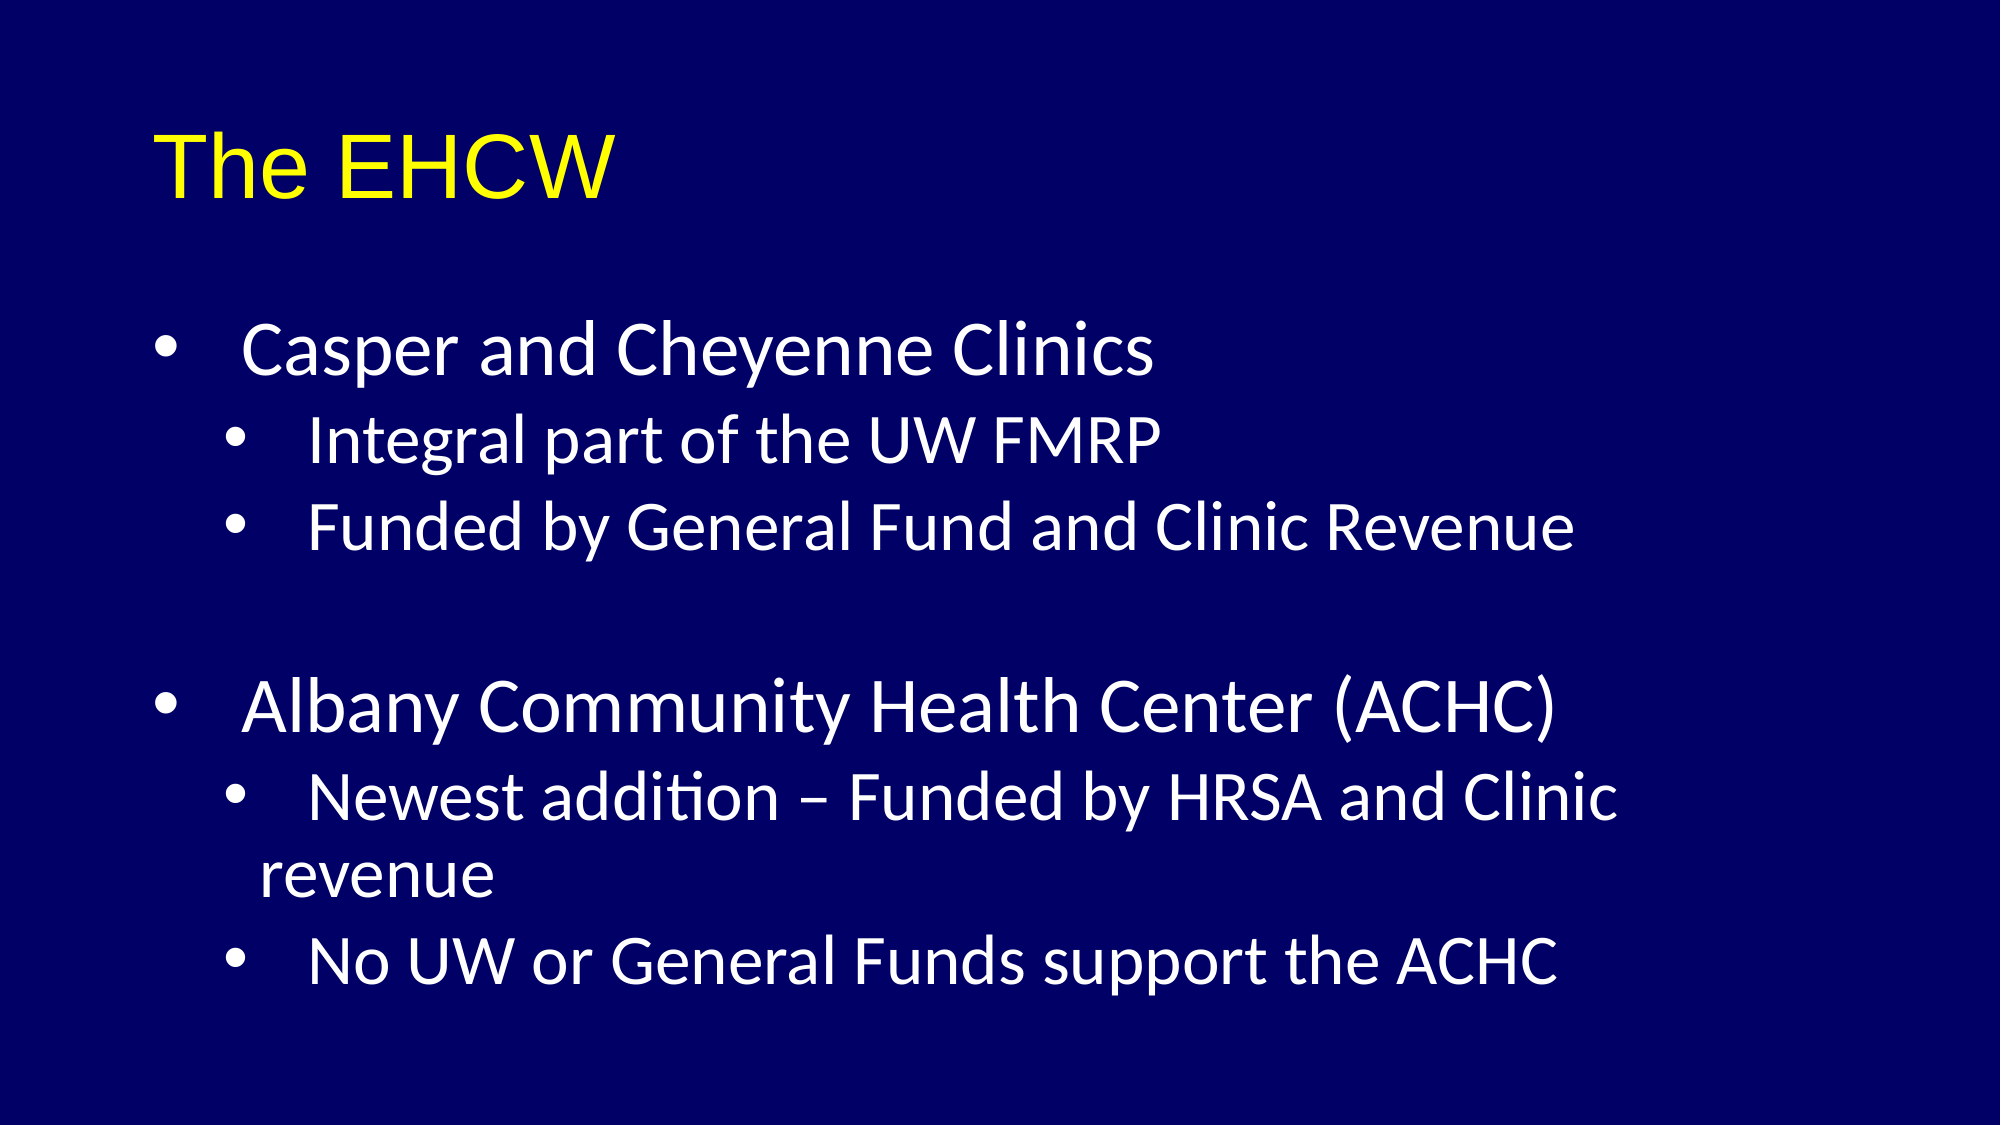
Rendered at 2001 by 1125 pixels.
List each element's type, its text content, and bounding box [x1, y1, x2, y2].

list Casper and Cheyenne Clinics Integral part of the UW FMRP Funded by General Fund and Clinic Revenue Albany Community Health Center (ACHC) Newest addition – Funded by HRSA and Clinic revenue No UW or General Funds support the ACHC [137, 299, 1912, 1014]
title The EHCW [137, 59, 1863, 278]
